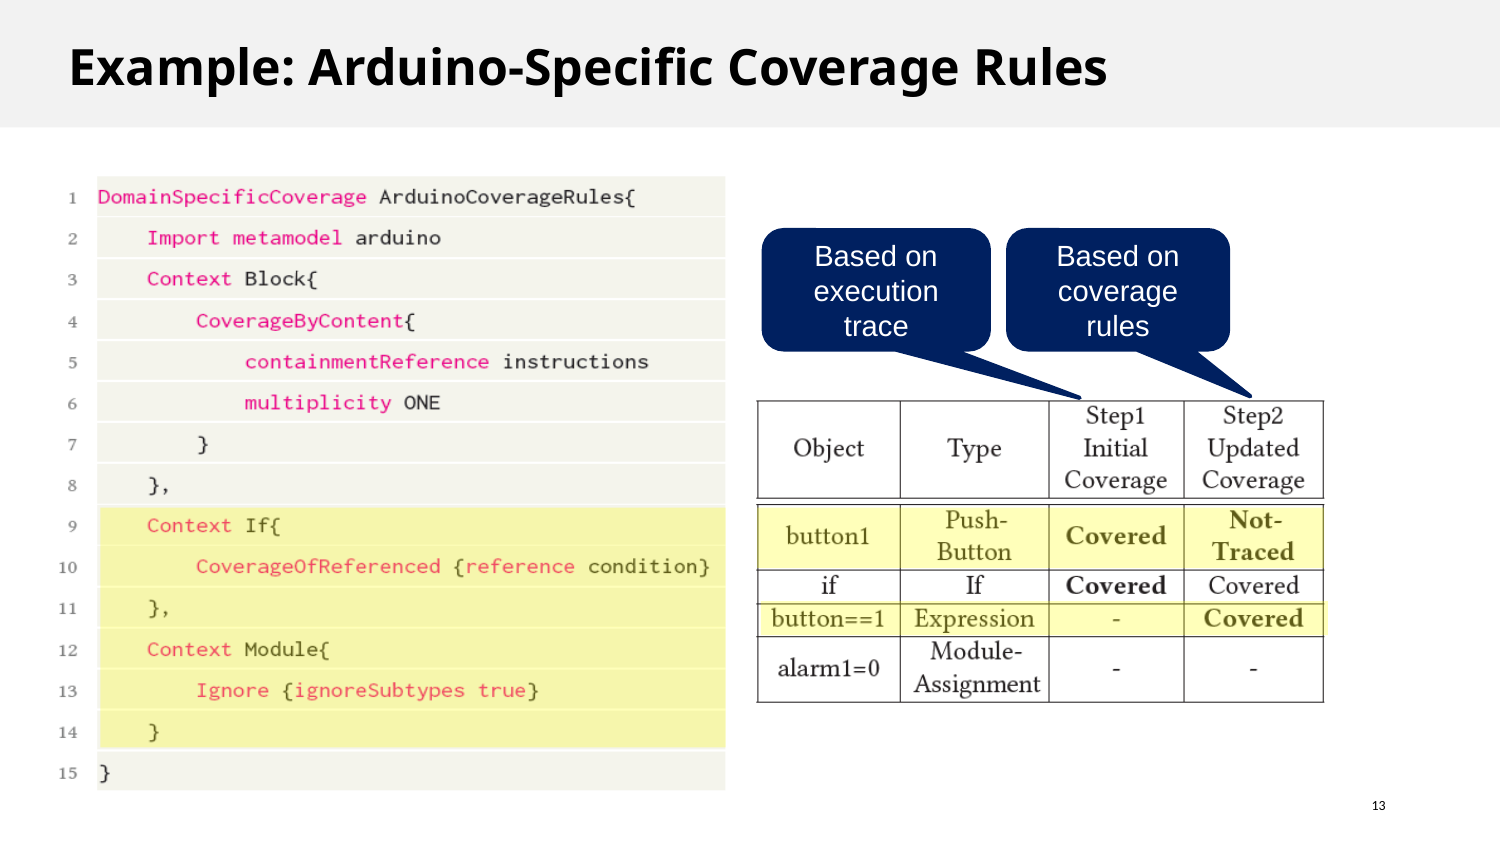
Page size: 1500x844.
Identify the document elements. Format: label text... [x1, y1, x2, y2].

text_box Based on execution trace [763, 230, 1059, 390]
text_box Example: Arduino-Specific Coverage Rules [57, 9, 1462, 130]
slide_number 13 [1059, 782, 1397, 827]
text_box Based on coverage rules [1008, 230, 1243, 390]
picture [749, 391, 1325, 707]
picture [57, 165, 726, 797]
